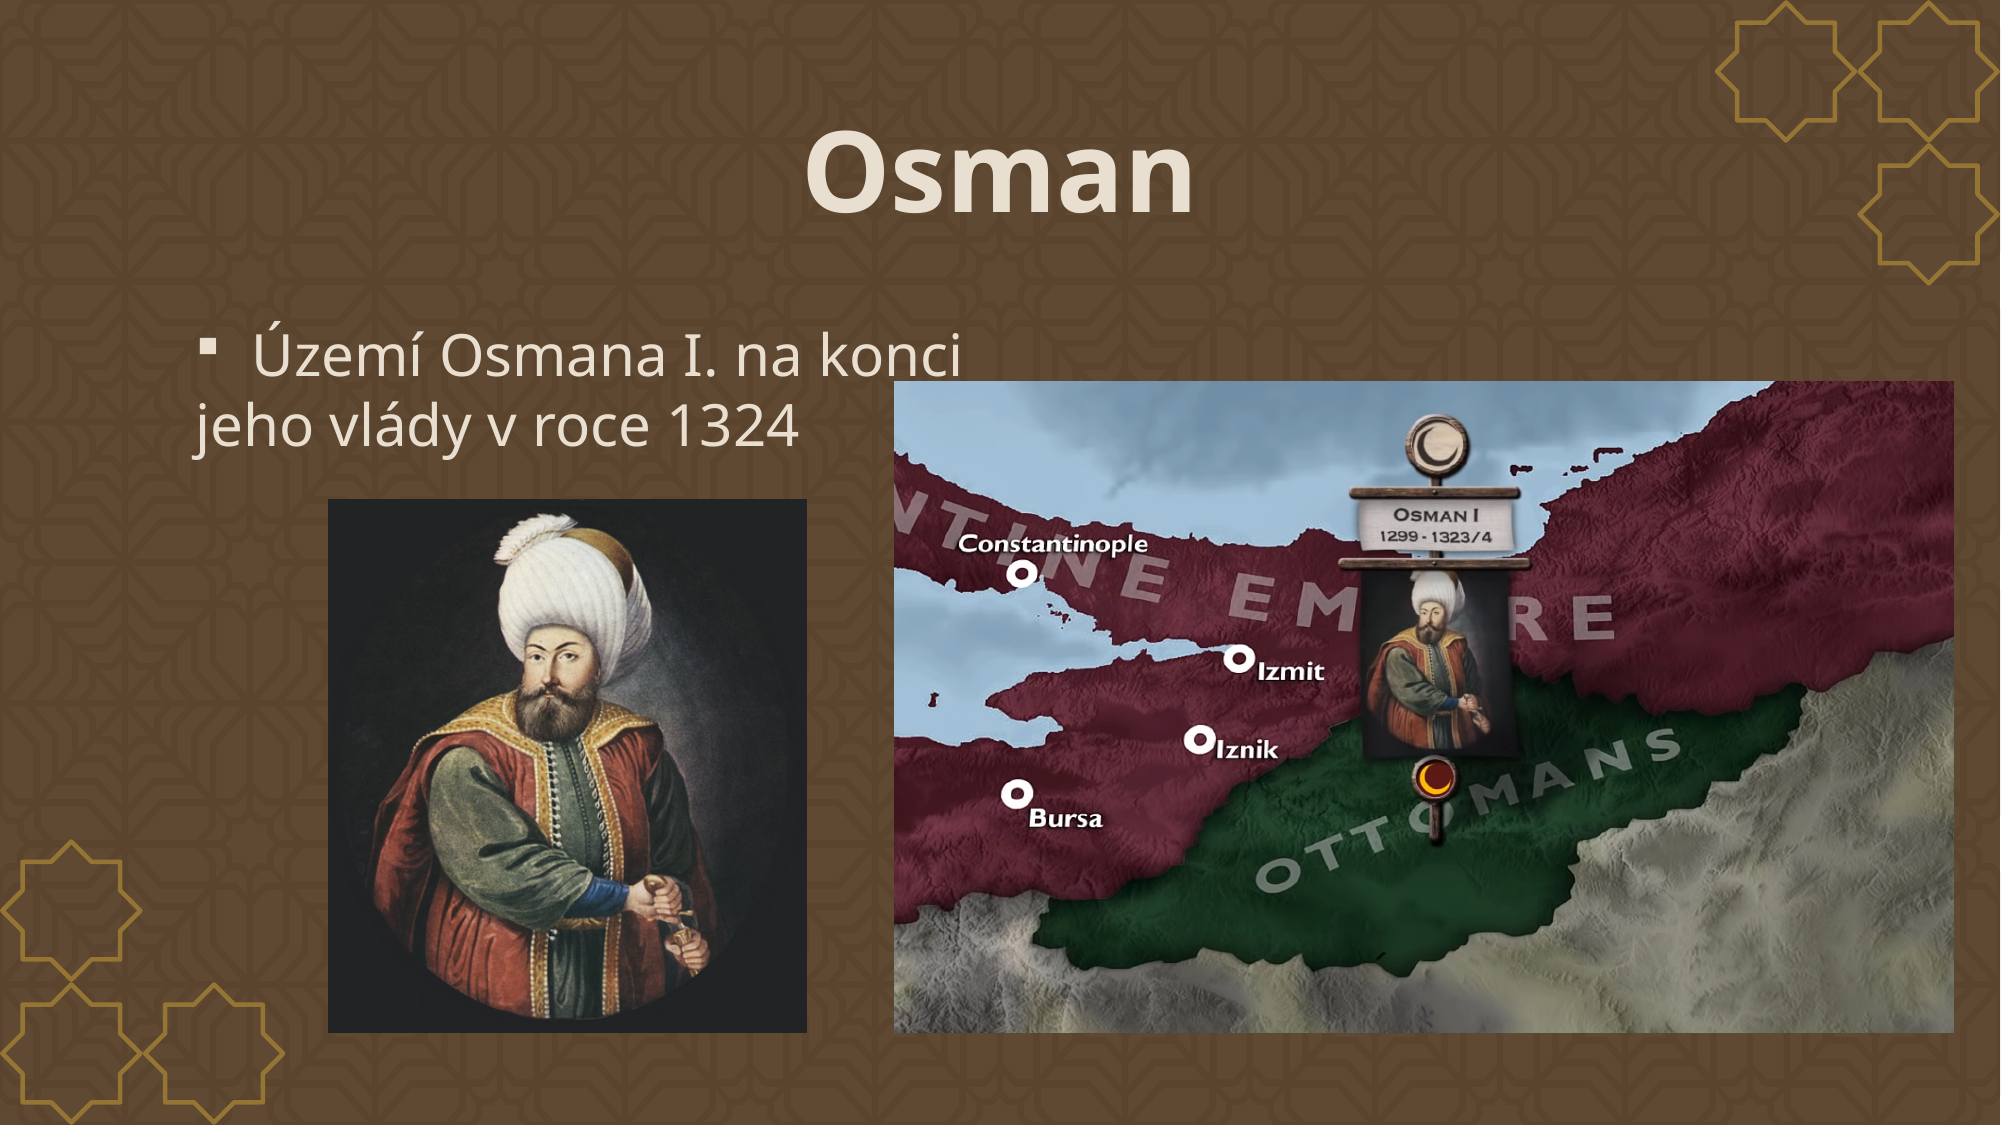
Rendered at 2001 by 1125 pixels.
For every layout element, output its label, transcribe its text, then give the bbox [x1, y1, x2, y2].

subtitle Území Osmana I. na konci jeho vlády v roce 1324 [157, 303, 1843, 1007]
picture [327, 498, 807, 1034]
picture [894, 380, 1954, 1034]
title Osman [157, 92, 1843, 243]
